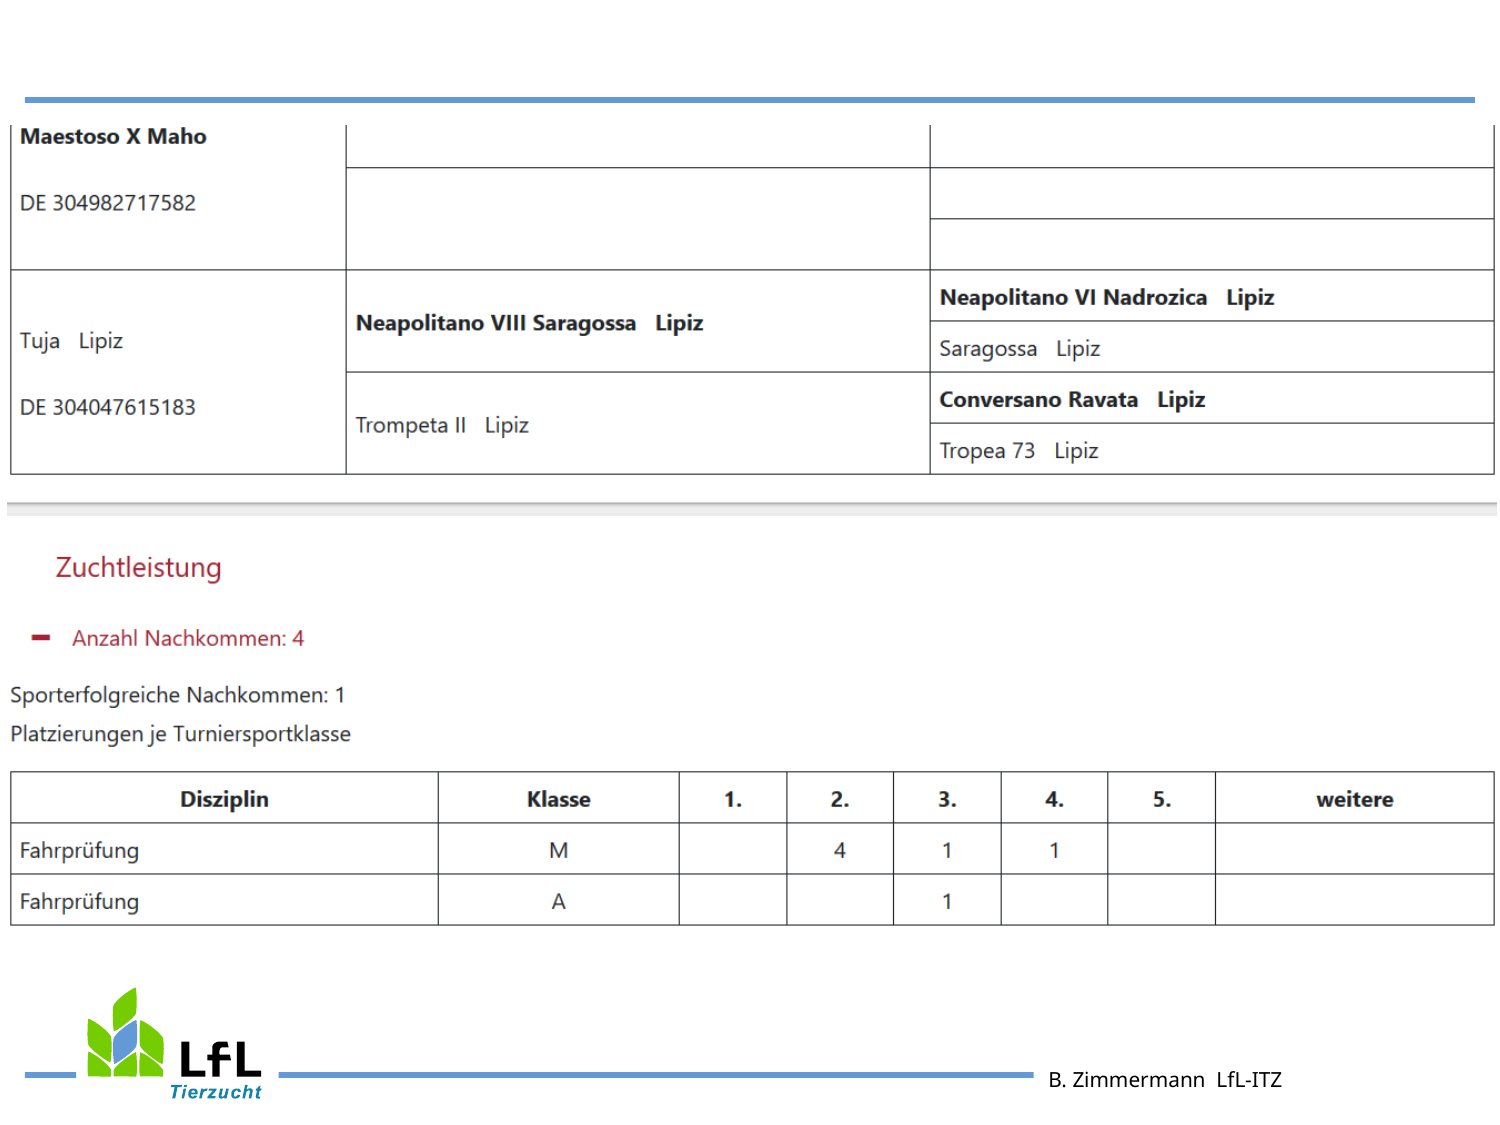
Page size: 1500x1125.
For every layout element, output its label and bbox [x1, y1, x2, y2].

picture [7, 125, 1497, 929]
